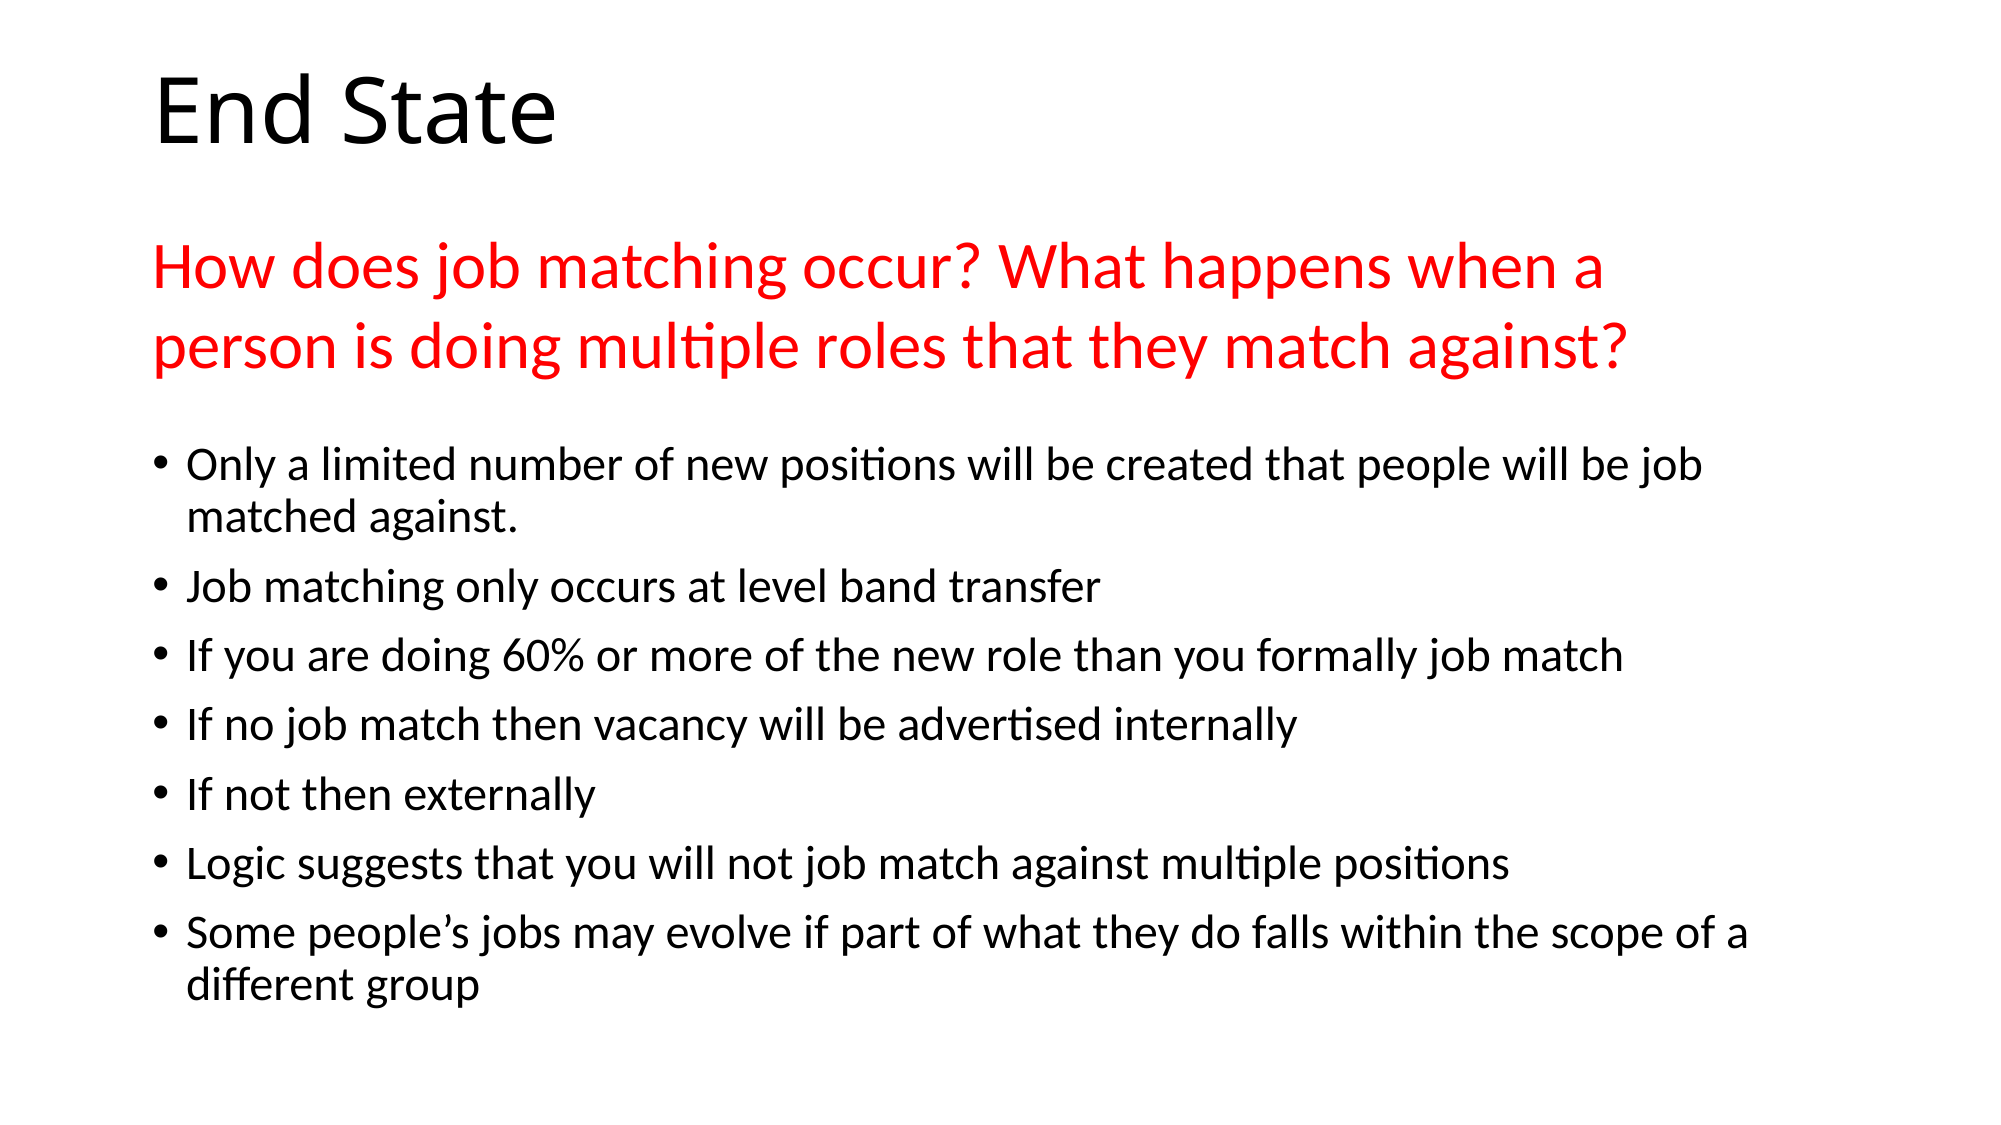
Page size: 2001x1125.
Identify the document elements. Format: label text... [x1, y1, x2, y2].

title End State [137, 59, 1863, 278]
list Only a limited number of new positions will be created that people will be job matched against. Job matching only occurs at level band transfer If you are doing 60% or more of the new role than you formally job match If no job match then vacancy will be advertised internally If not then externally Logic suggests that you will not job match against multiple positions Some people’s jobs may evolve if part of what they do falls within the scope of a different group [137, 431, 1863, 1024]
text_box How does job matching occur? What happens when a person is doing multiple roles that they match against? [137, 214, 1812, 469]
